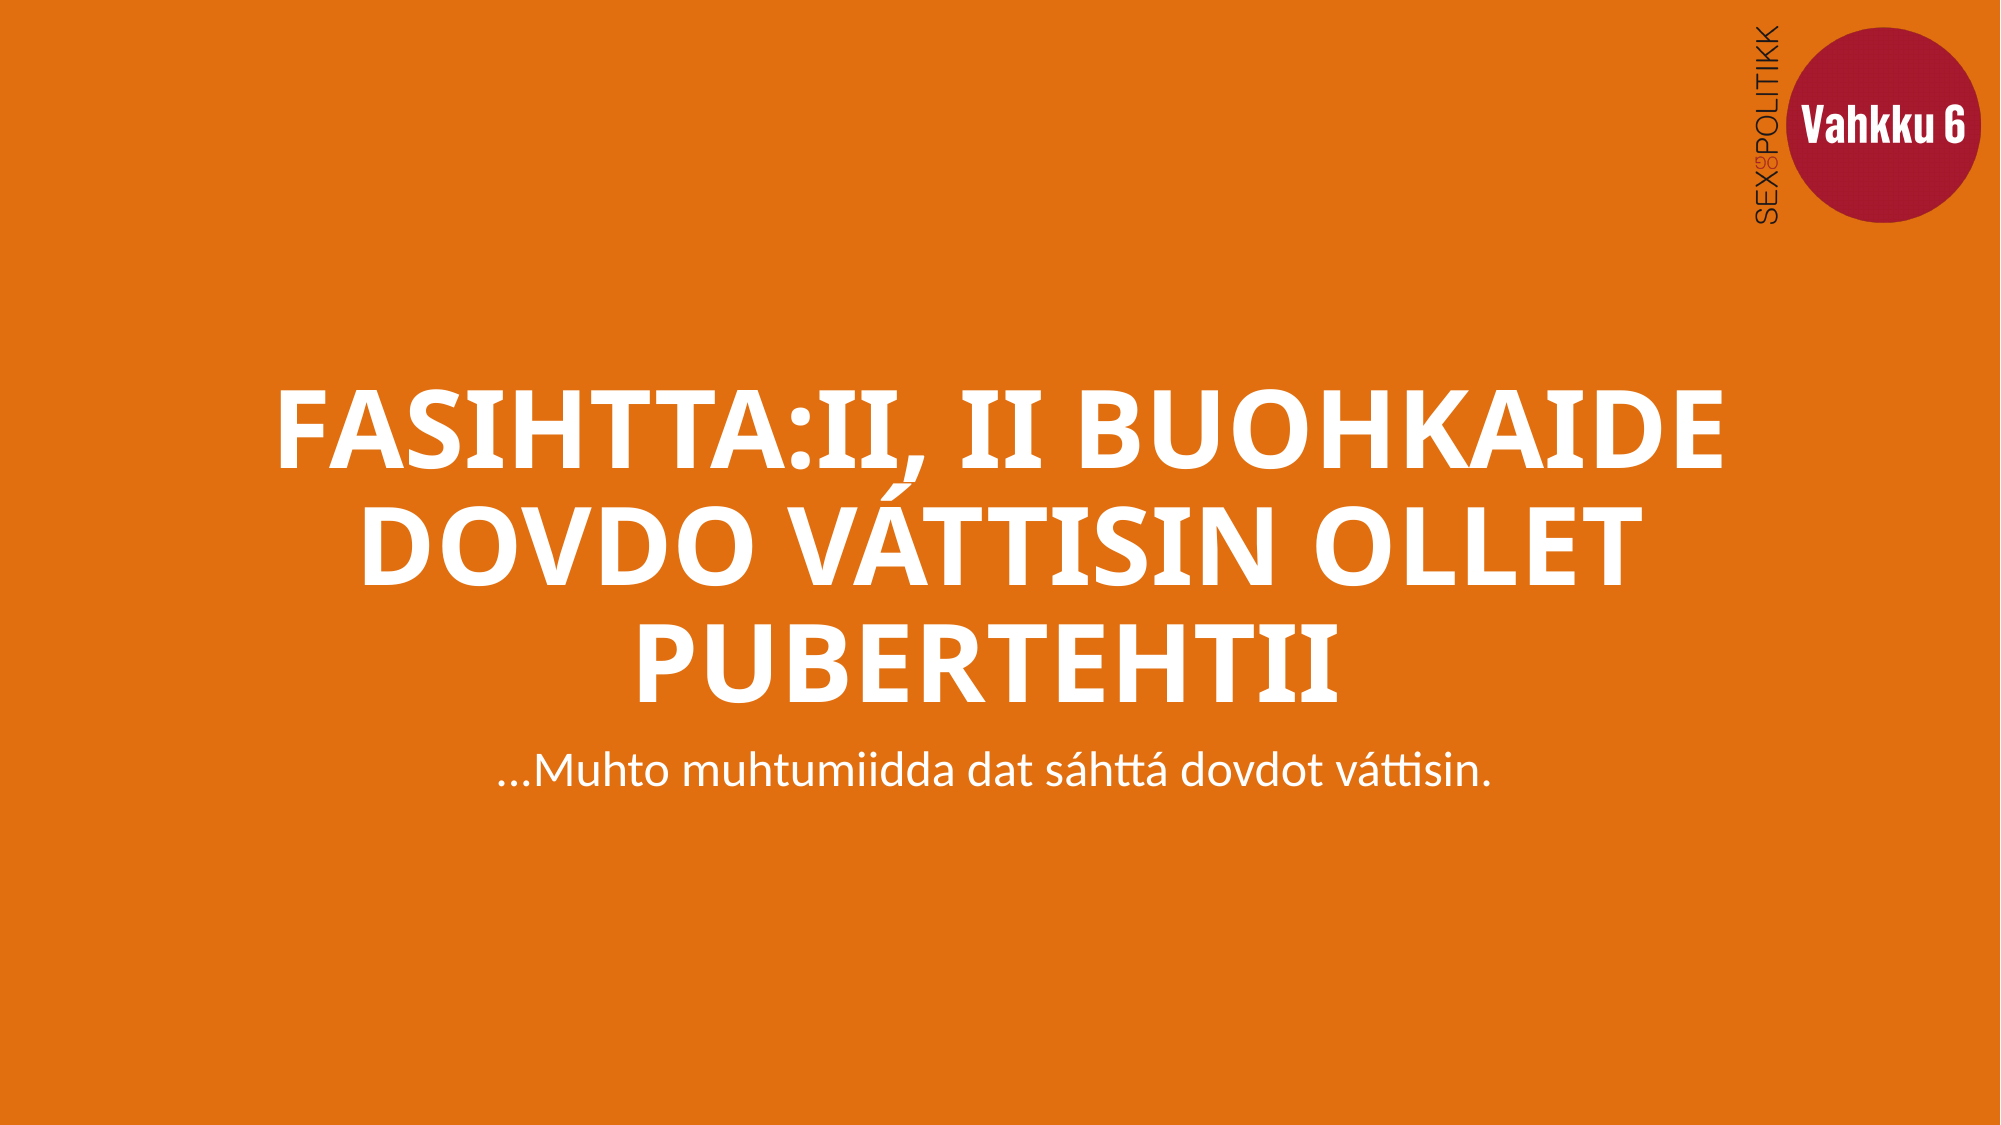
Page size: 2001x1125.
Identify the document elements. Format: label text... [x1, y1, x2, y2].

picture [1752, 0, 2001, 257]
title FASIHTTA:II, II BUOHKAIDE DOVDO VÁTTISIN OLLET PUBERTEHTII [249, 342, 1750, 734]
subtitle ...Muhto muhtumiidda dat sáhttá dovdot váttisin. [249, 735, 1750, 1007]
